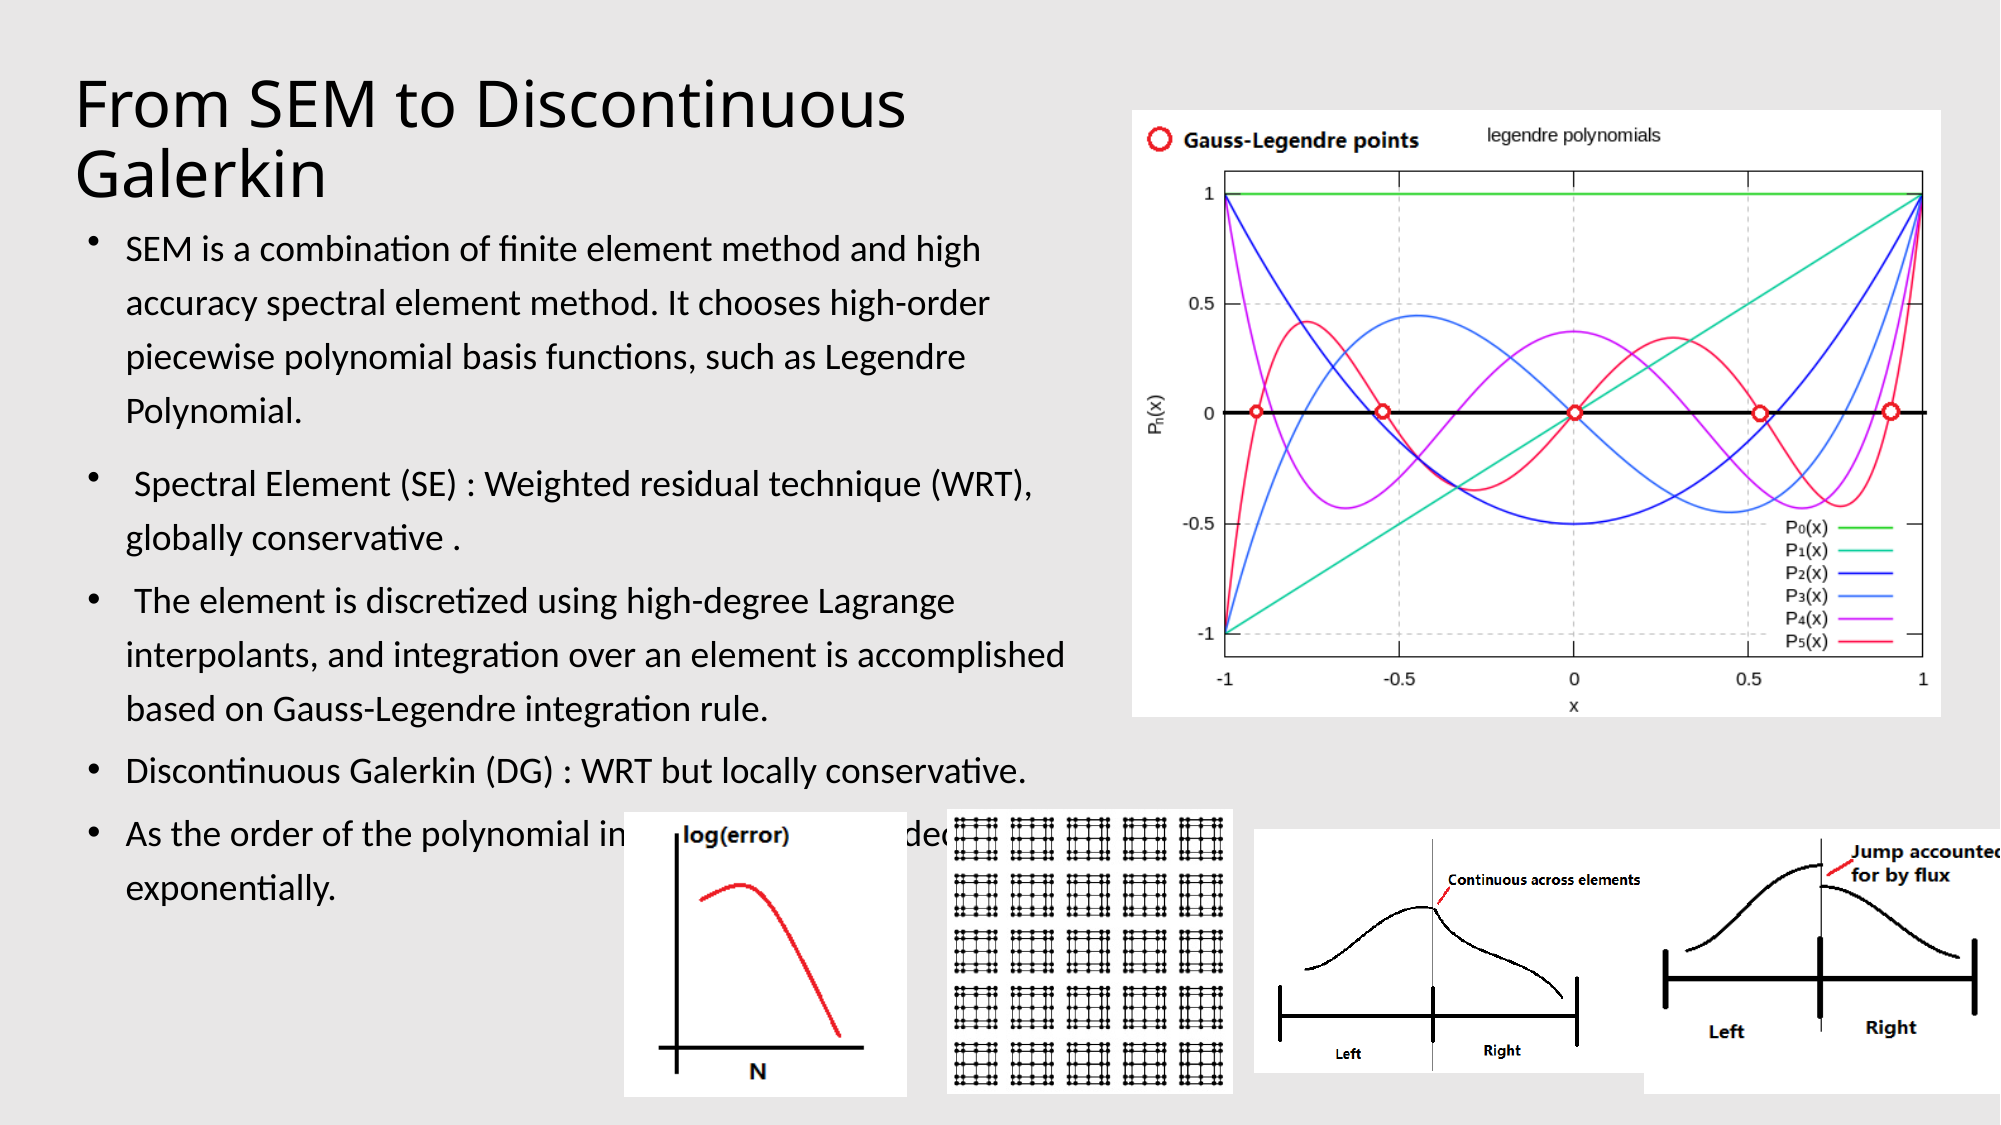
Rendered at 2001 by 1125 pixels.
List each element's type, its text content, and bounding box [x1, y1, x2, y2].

picture [623, 812, 907, 1097]
list SEM is a combination of finite element method and high accuracy spectral element method. It chooses high-order piecewise polynomial basis functions, such as Legendre Polynomial. Spectral Element (SE) : Weighted residual technique (WRT), globally conservative . The element is discretized using high-degree Lagrange interpolants, and integration over an element is accomplished based on Gauss-Legendre integration rule. Discontinuous Galerkin (DG) : WRT but locally conservative. As the order of the polynomial increases, the error decreases exponentially. [72, 207, 1091, 918]
picture [947, 809, 1233, 1094]
picture [1254, 829, 2000, 1094]
picture [1132, 110, 1941, 717]
title From SEM to Discontinuous Galerkin [59, 31, 1078, 252]
